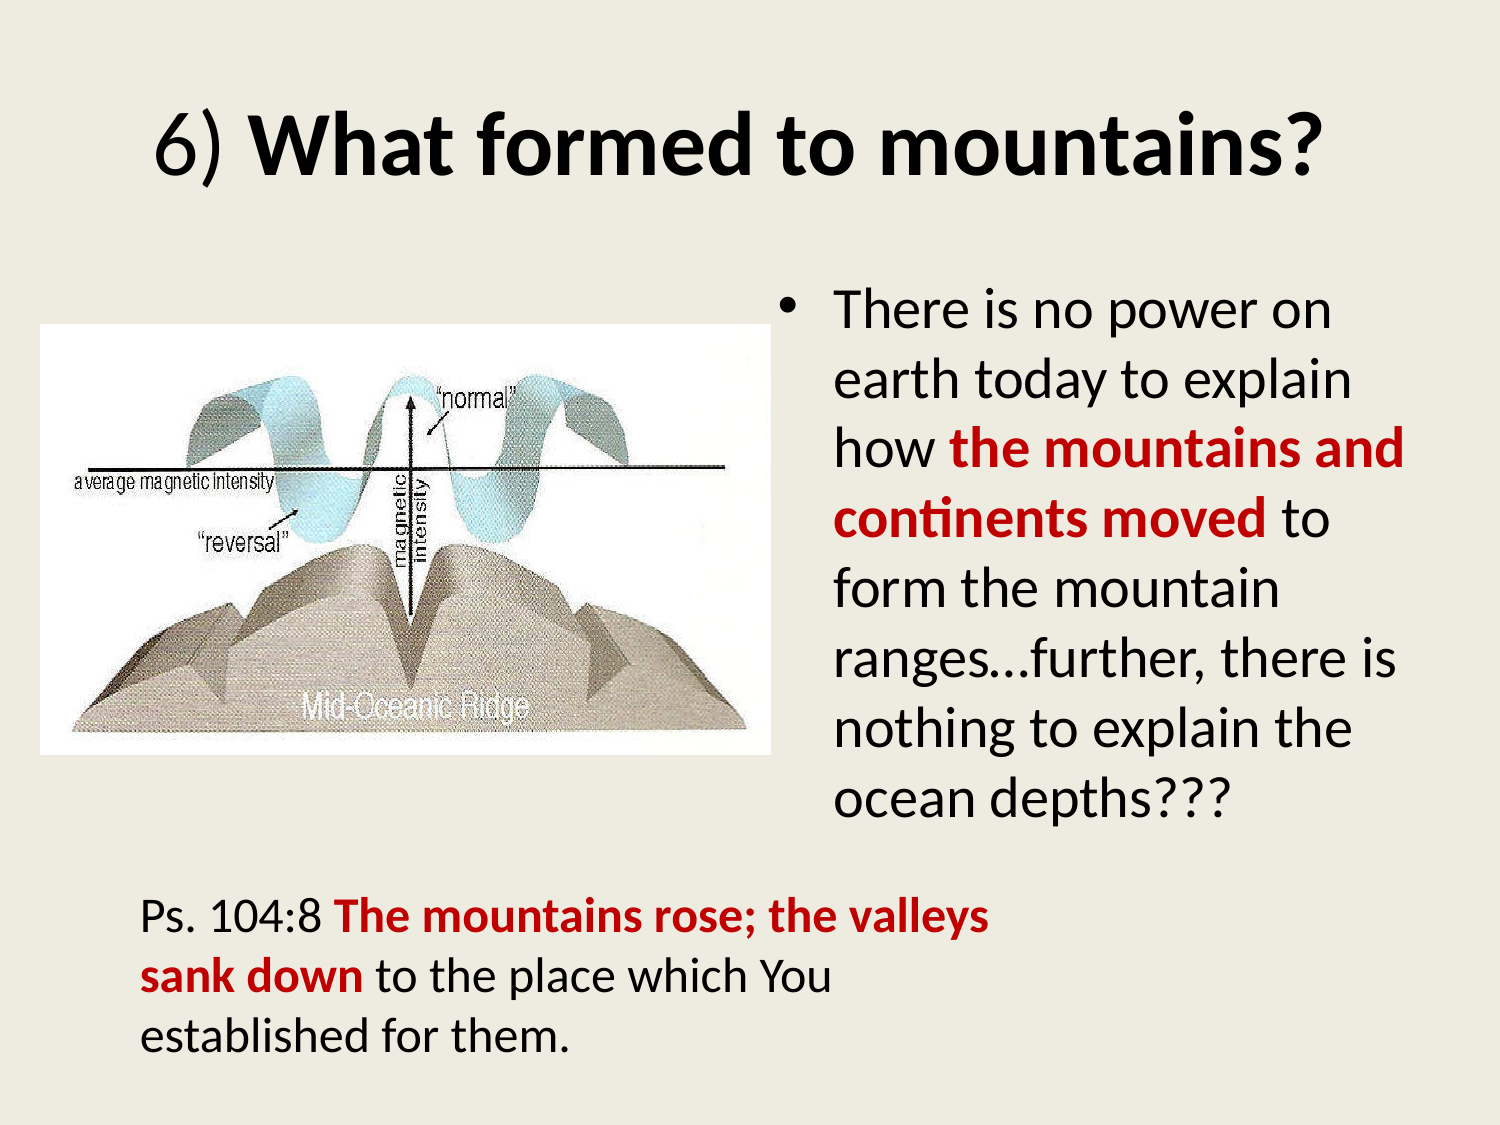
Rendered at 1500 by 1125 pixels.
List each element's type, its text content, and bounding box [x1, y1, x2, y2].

text_box Ps. 104:8 The mountains rose; the valleys sank down to the place which You established for them. [124, 874, 1038, 1070]
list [40, 324, 772, 755]
list There is no power on earth today to explain how the mountains and continents moved to form the mountain ranges…further, there is nothing to explain the ocean depths??? [762, 262, 1425, 1005]
title 6) What formed to mountains? [75, 45, 1425, 233]
